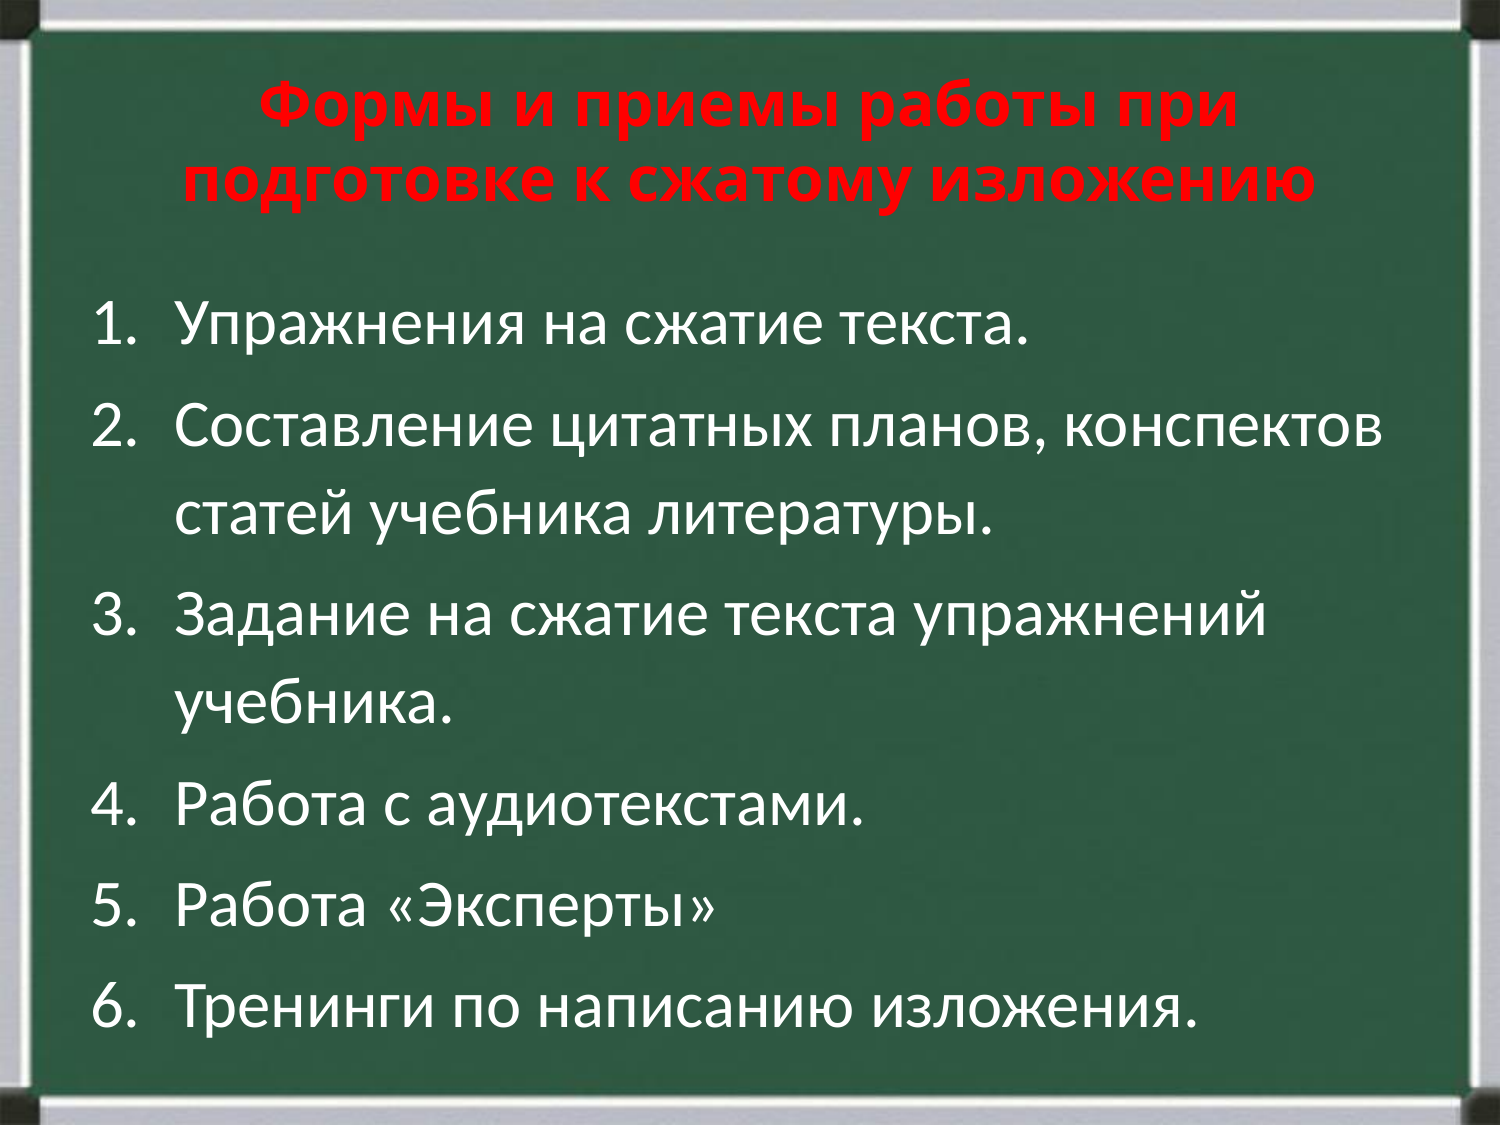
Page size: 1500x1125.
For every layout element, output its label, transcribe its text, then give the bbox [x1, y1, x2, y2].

picture [0, 0, 1500, 1125]
title Формы и приемы работы при подготовке к сжатому изложению [74, 44, 1426, 233]
list Упражнения на сжатие текста. Составление цитатных планов, конспектов статей учебника литературы. Задание на сжатие текста упражнений учебника. Работа с аудиотекстами. Работа «Эксперты» Тренинги по написанию изложения. [74, 262, 1426, 1095]
